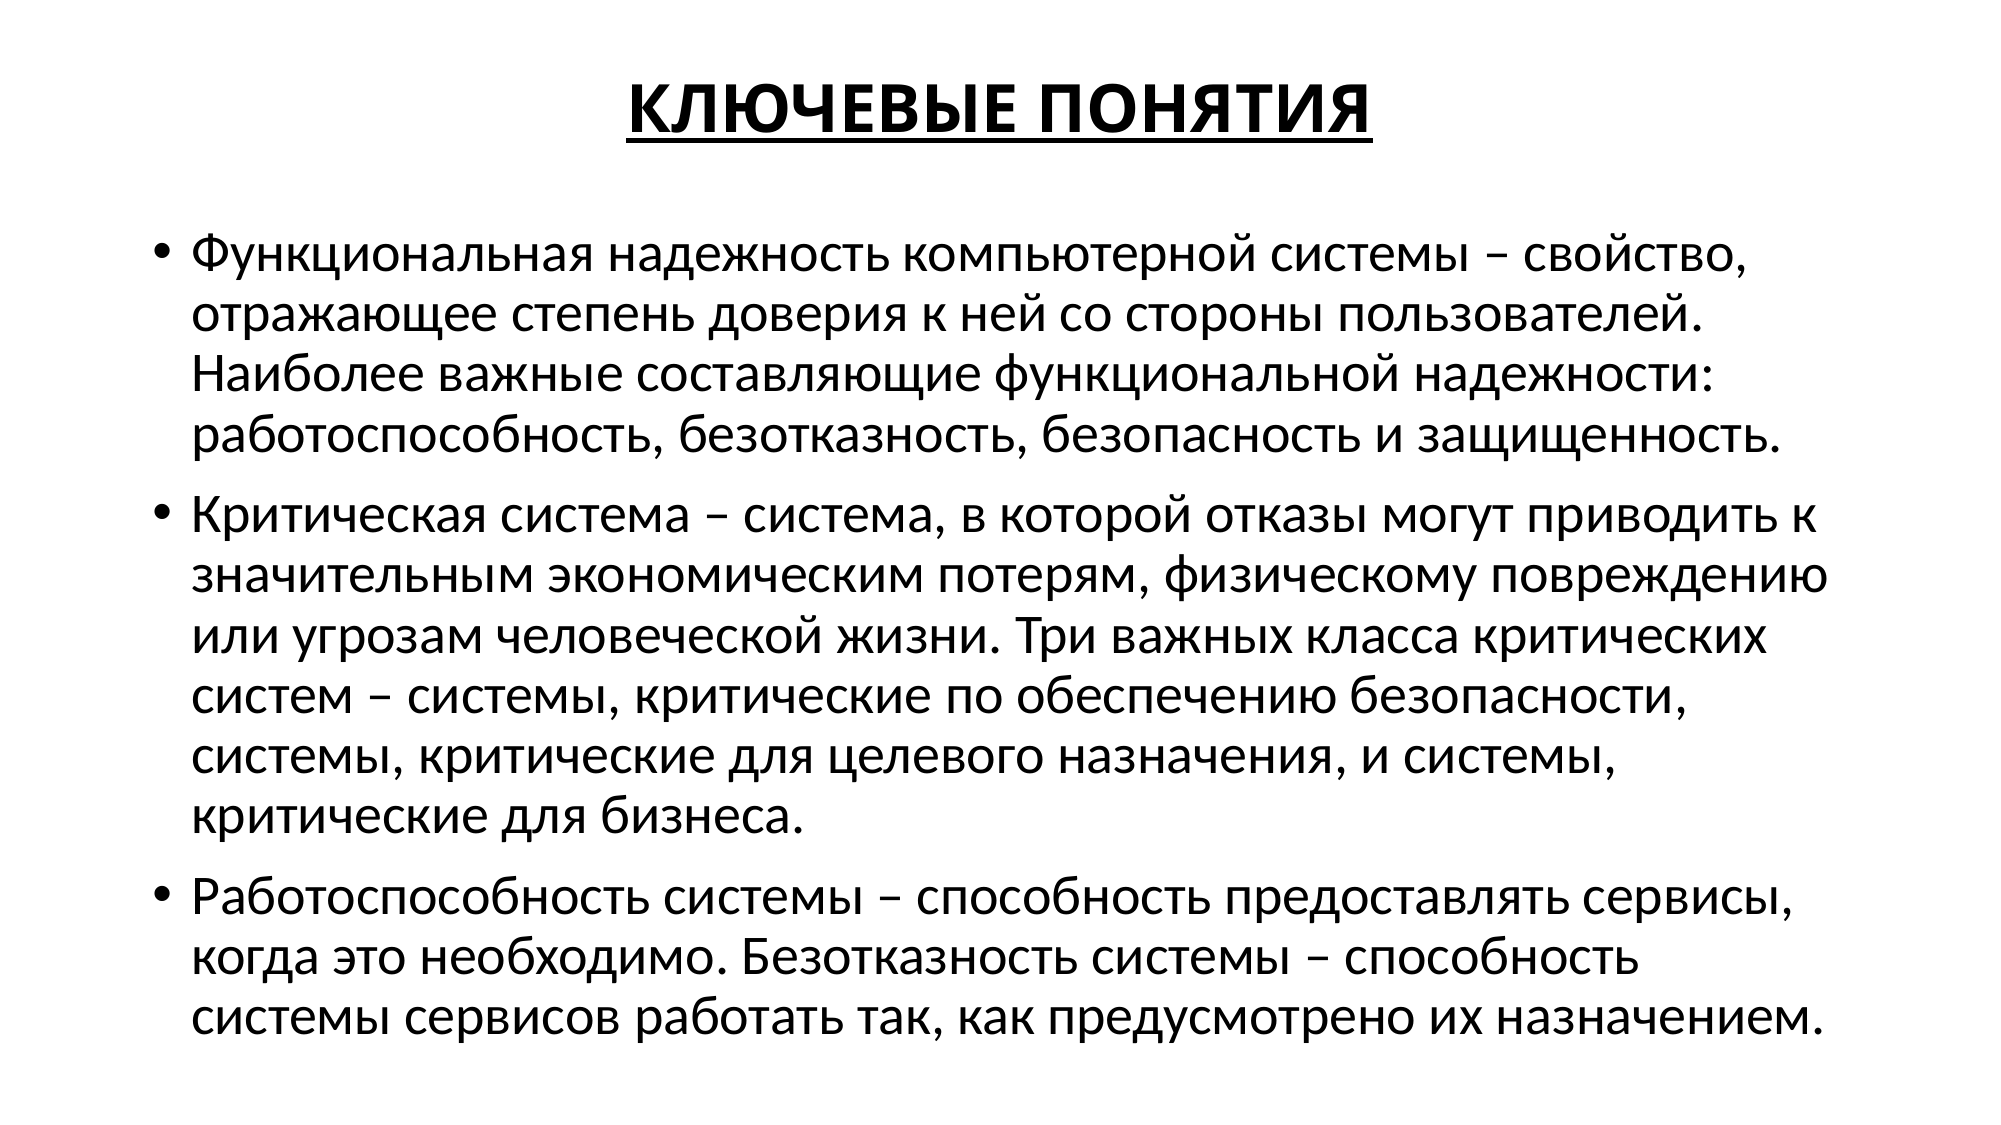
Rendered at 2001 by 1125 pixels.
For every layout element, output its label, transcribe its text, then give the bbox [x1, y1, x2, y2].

title КЛЮЧЕВЫЕ ПОНЯТИЯ [137, 59, 1863, 162]
list Функциональная надежность компьютерной системы – свойство, отражающее степень доверия к ней со стороны пользователей. Наиболее важные составляющие функциональной надежности: работоспособность, безотказность, безопасность и защищенность. Критическая система – система, в которой отказы могут приводить к значительным экономическим потерям, физическому повреждению или угрозам человеческой жизни. Три важных класса критических систем – системы, критические по обеспечению безопасности, системы, критические для целевого назначения, и системы, критические для бизнеса. Работоспособность системы – способность предоставлять сервисы, когда это необходимо. Безотказность системы – способность системы сервисов работать так, как предусмотрено их назначением. [137, 215, 1863, 1074]
